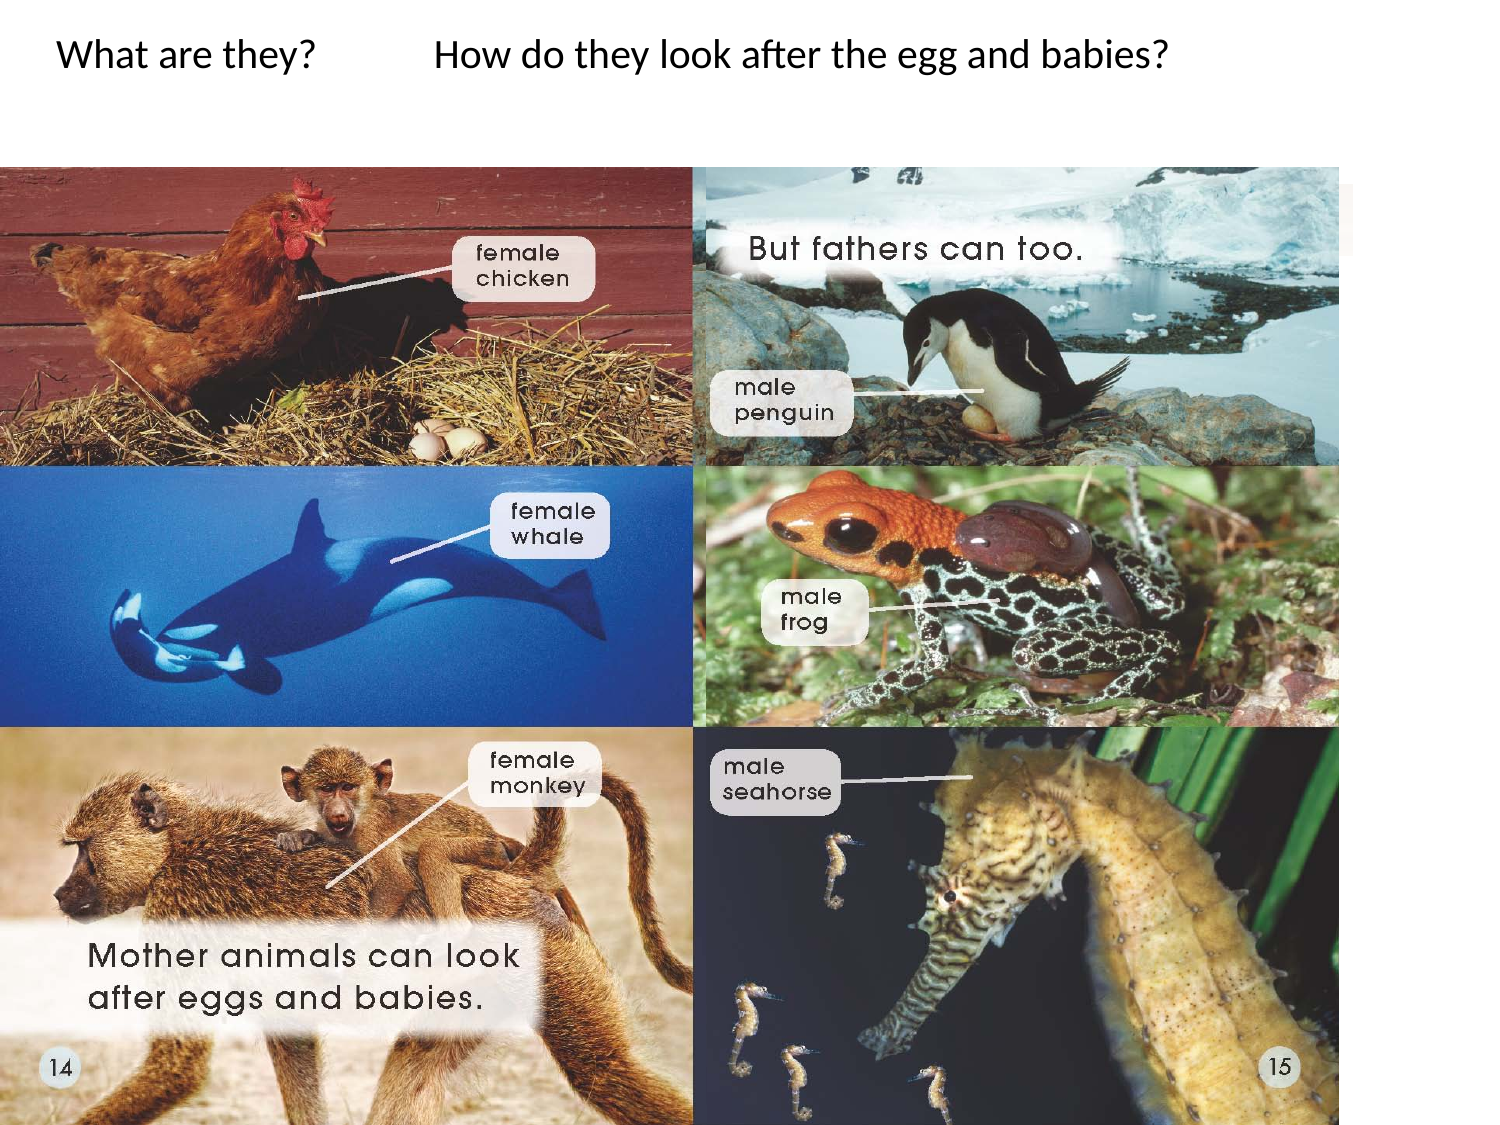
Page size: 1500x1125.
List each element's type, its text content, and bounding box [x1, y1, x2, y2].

text_box What are they? [41, 19, 419, 84]
text_box How do they look after the egg and babies? [419, 19, 1500, 84]
picture [0, 167, 1353, 1125]
